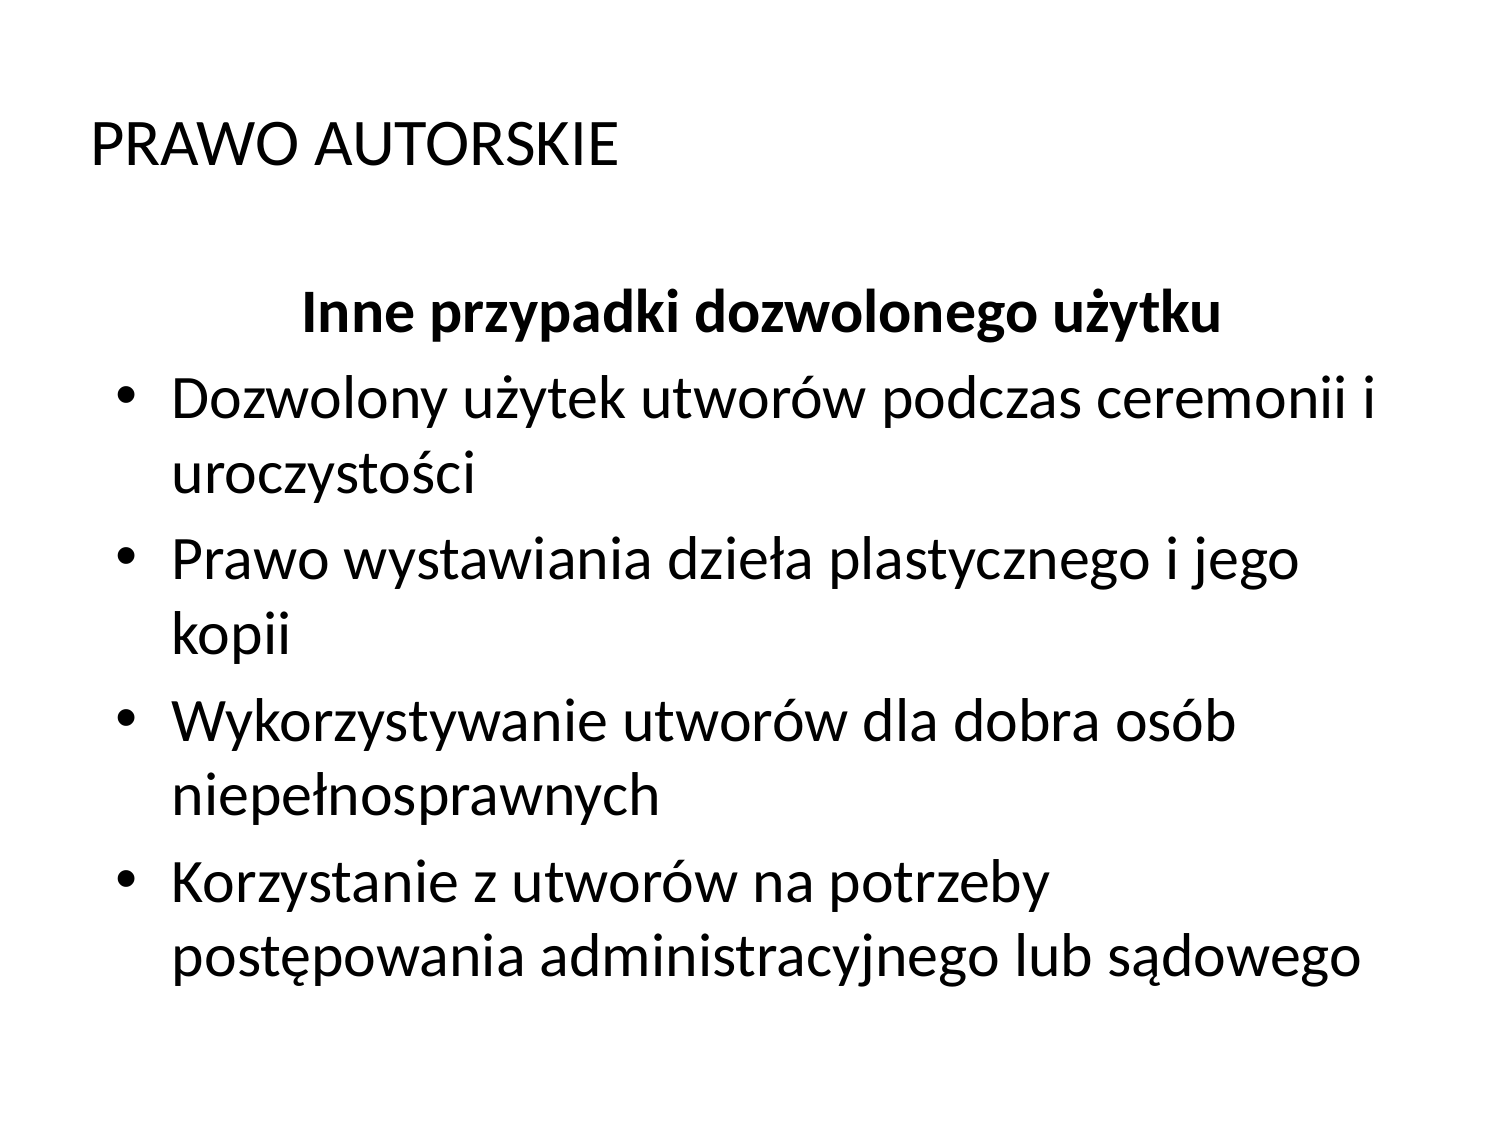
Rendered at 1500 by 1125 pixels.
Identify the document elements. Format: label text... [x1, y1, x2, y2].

list Inne przypadki dozwolonego użytku Dozwolony użytek utworów podczas ceremonii i uroczystości Prawo wystawiania dzieła plastycznego i jego kopii Wykorzystywanie utworów dla dobra osób niepełnosprawnych Korzystanie z utworów na potrzeby postępowania administracyjnego lub sądowego [100, 262, 1425, 1005]
title PRAWO AUTORSKIE [75, 45, 1425, 233]
